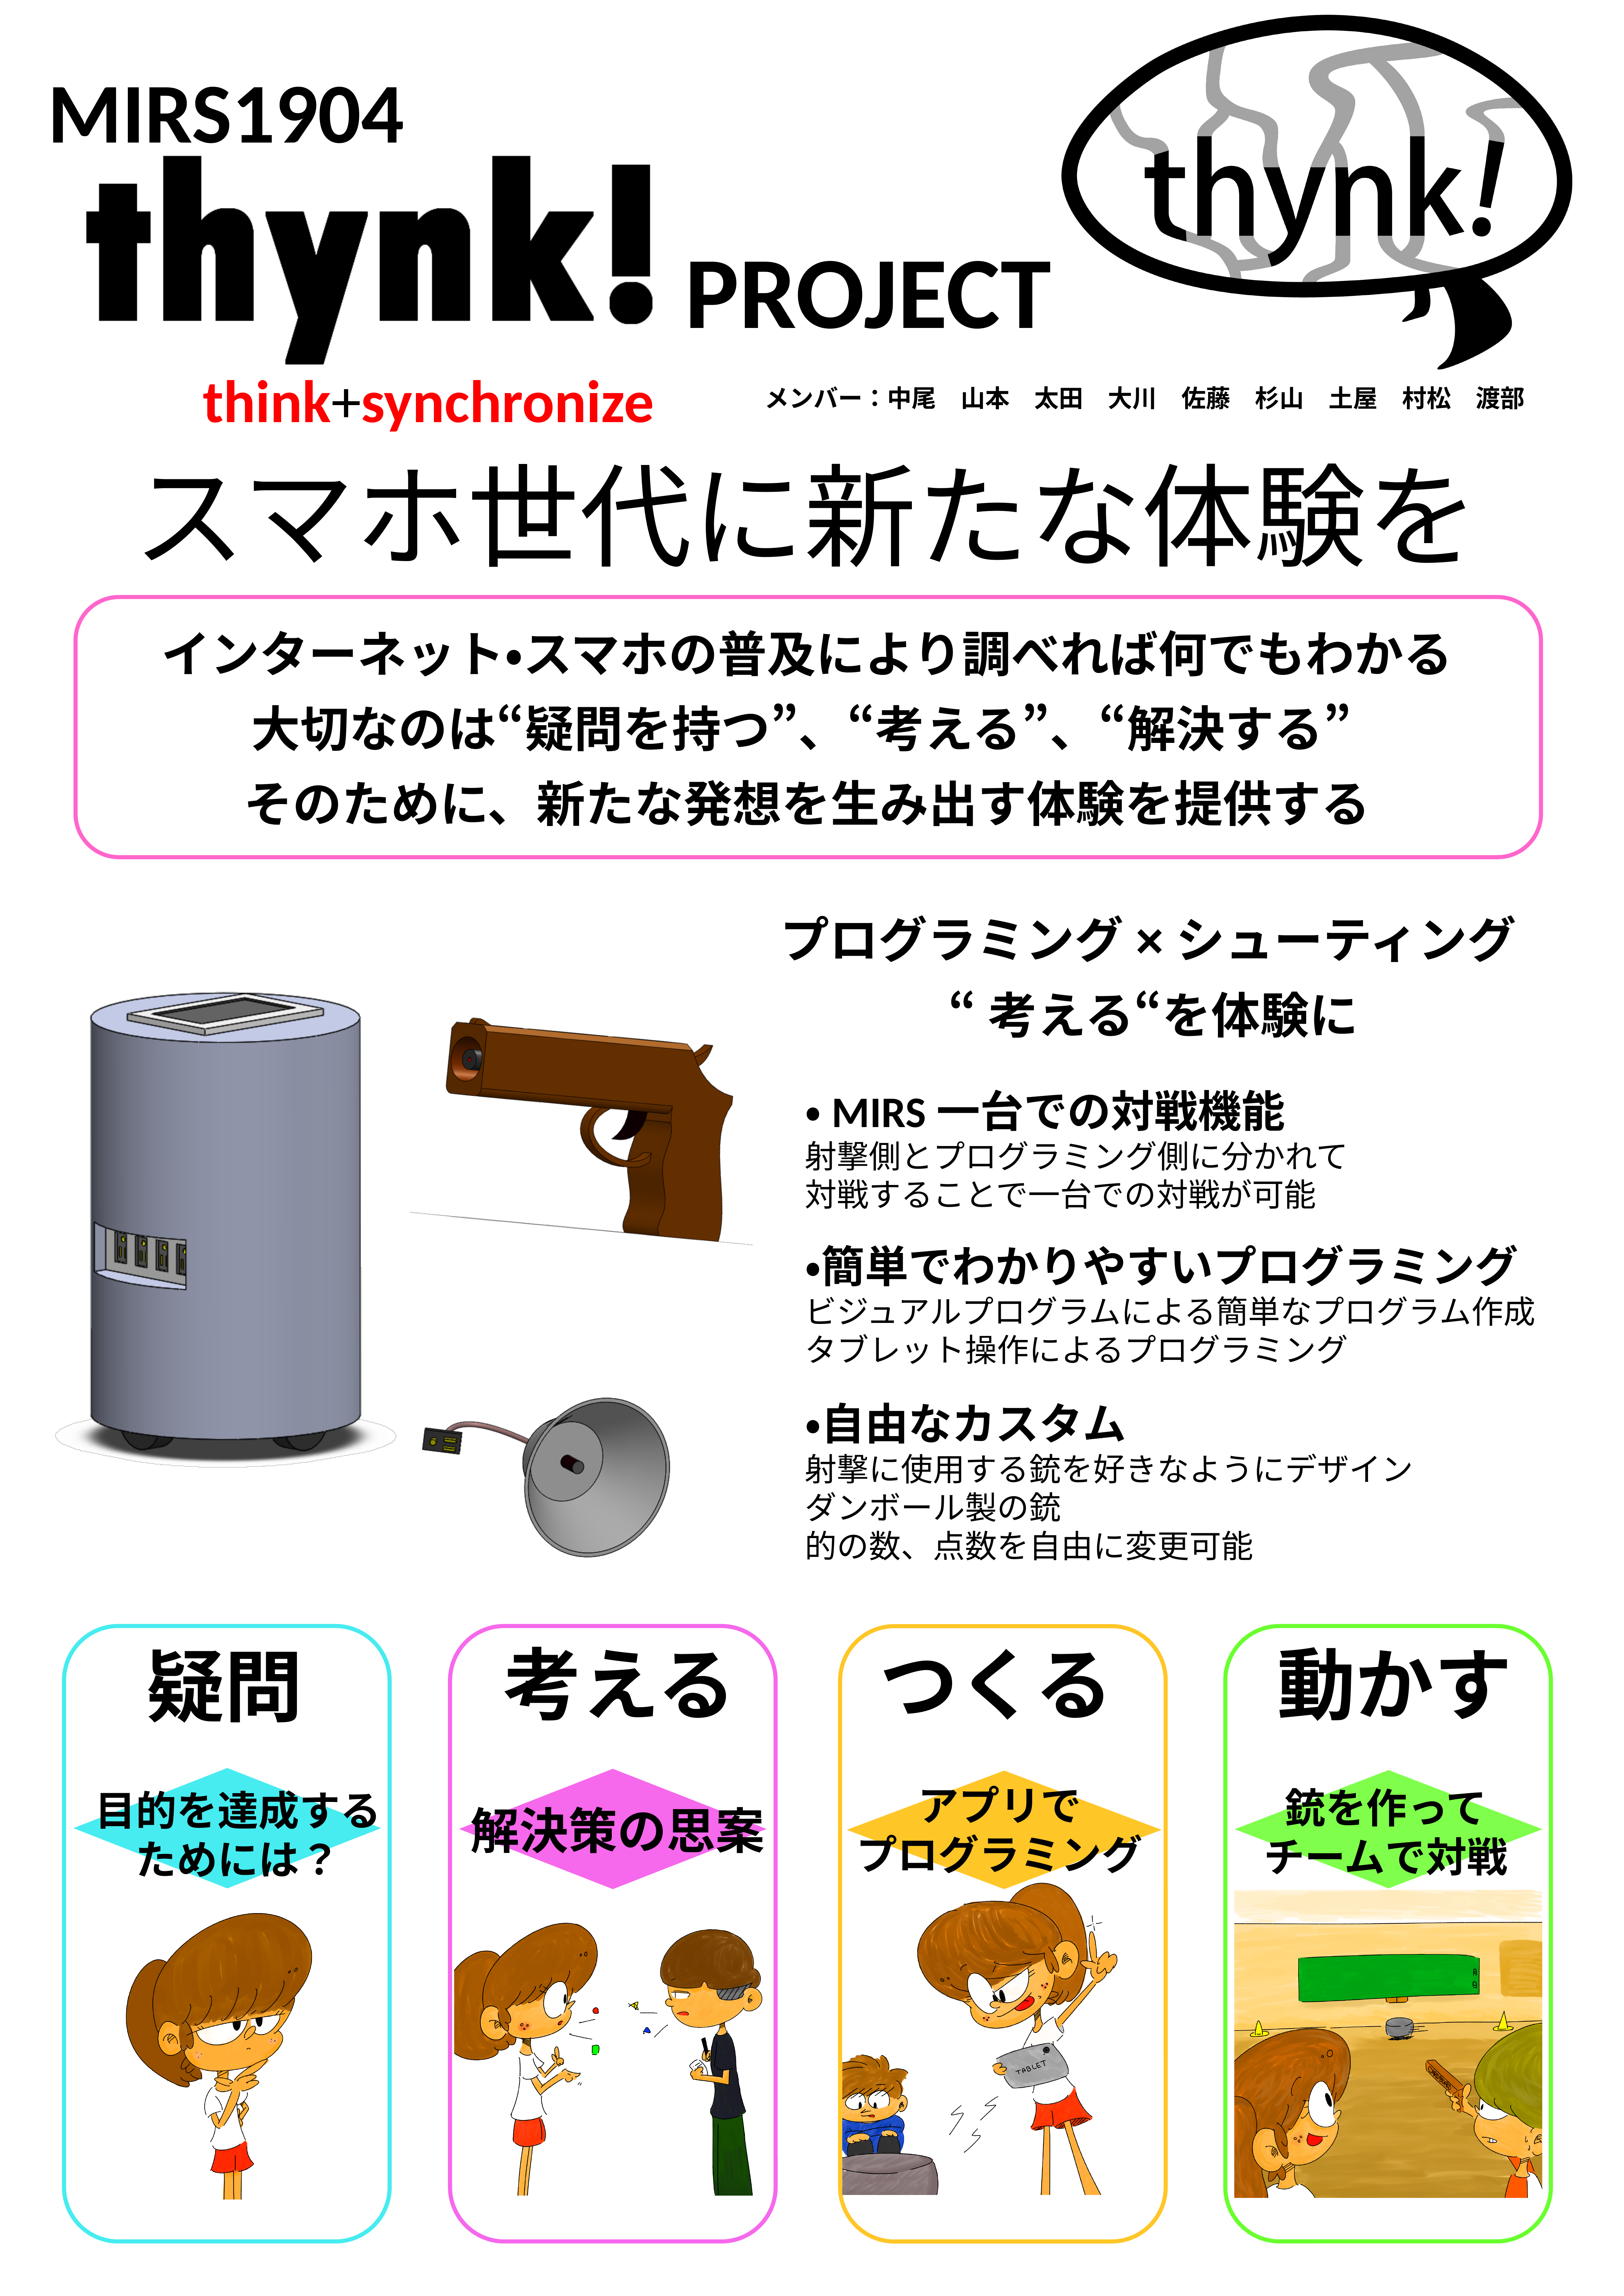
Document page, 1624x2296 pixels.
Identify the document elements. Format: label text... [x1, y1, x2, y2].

text_box スマホ世代に新たな体験を [97, 443, 1514, 583]
text_box think+synchronize [154, 384, 703, 437]
text_box [75, 596, 1542, 858]
picture [454, 1853, 797, 2196]
text_box メンバー：中尾 山本 太田 大川 佐藤 杉山 土屋 村松 渡部 [760, 380, 1547, 415]
picture [73, 1883, 390, 2200]
picture [51, 141, 694, 386]
text_box MIRS1904 [0, 55, 477, 162]
picture [1234, 1890, 1542, 2198]
picture [842, 1862, 1175, 2195]
picture [1061, 15, 1573, 369]
text_box PROJECT [694, 223, 1061, 351]
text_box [20, 1626, 1558, 2242]
text_box ・MIRS一台での対戦機能 射撃側とプログラミング側に分かれて 対戦することで一台での対戦が可能 ・簡単でわかりやすいプログラミング ビジュアルプログラムによる簡単なプログラム作成 タブレット操作によるプログラミング ・自由なカスタム 射撃に使用する銃を好きなようにデザイン ダンボール製の銃 的の数、点数を自由に変更可能 [797, 1055, 1581, 1567]
picture [20, 907, 823, 1595]
text_box プログラミング×シューティング “考える“を体験に [776, 890, 1531, 1046]
